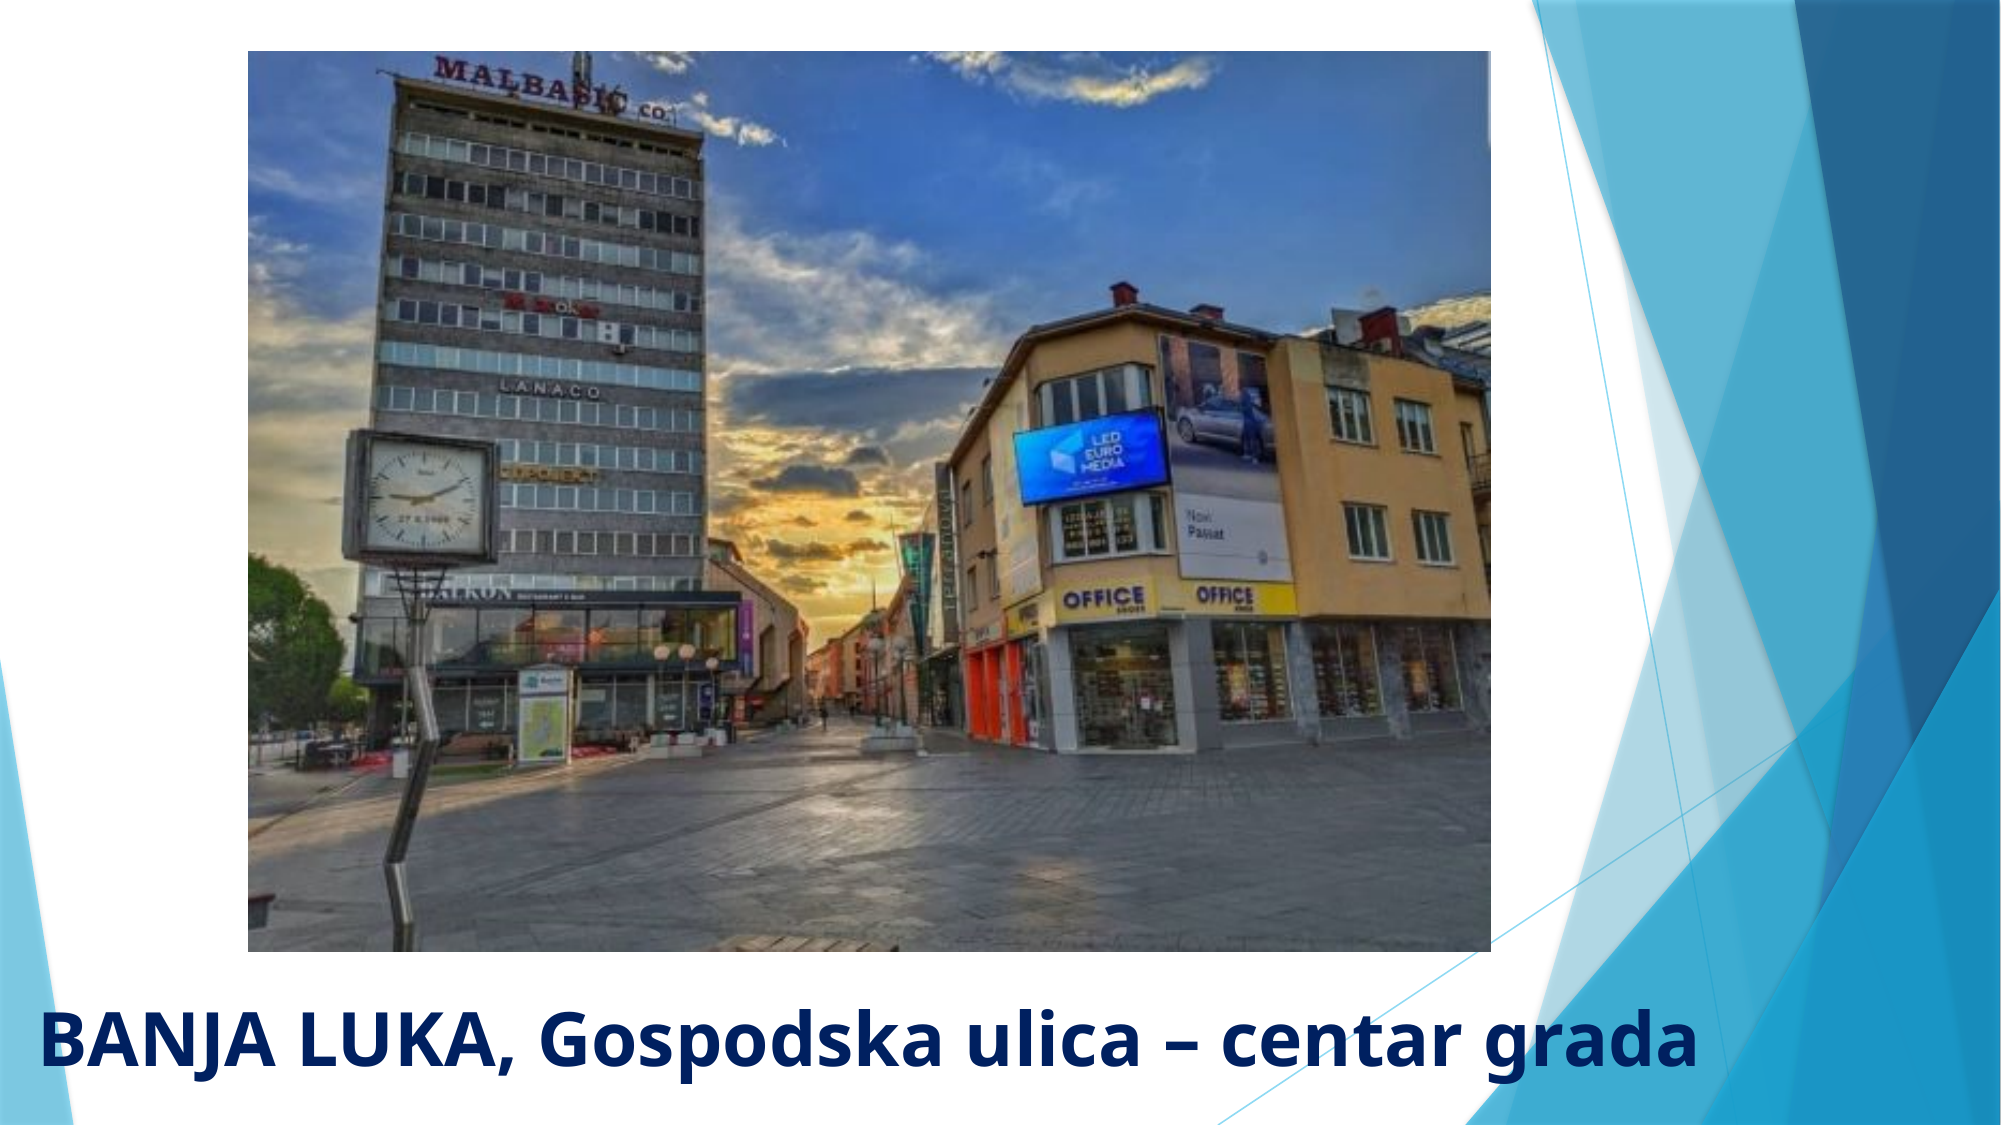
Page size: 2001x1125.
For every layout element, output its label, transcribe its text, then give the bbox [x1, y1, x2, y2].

picture [247, 51, 1492, 952]
title BANJA LUKA, Gospodska ulica – centar grada [0, 983, 1843, 1125]
